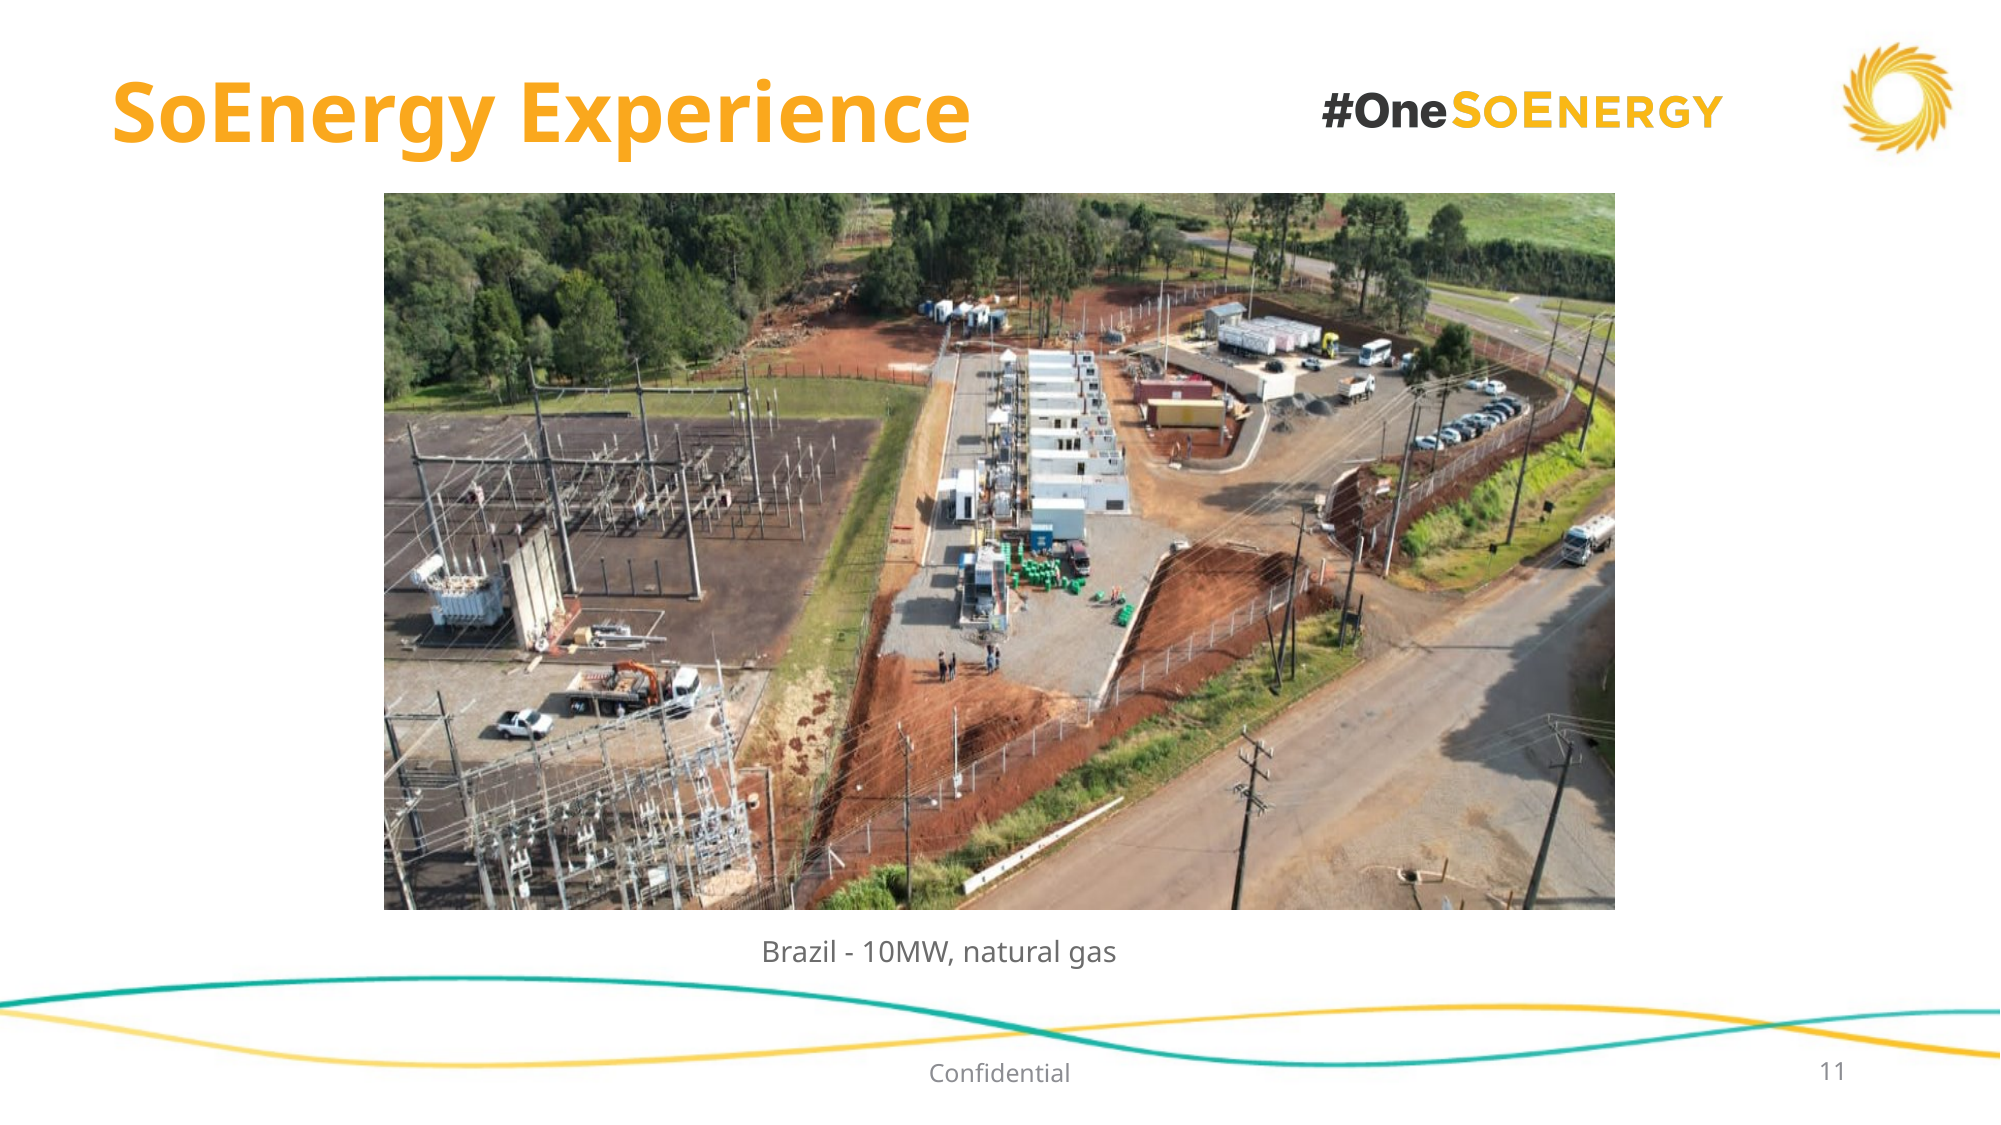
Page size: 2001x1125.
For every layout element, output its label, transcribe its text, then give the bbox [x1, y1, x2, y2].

footer Confidential [662, 1042, 1338, 1103]
text_box SoEnergy Experience [96, 51, 1323, 167]
picture [0, 0, 2000, 1125]
text_box Brazil - 10MW, natural gas [125, 926, 1746, 976]
slide_number 11 [1412, 1042, 1863, 1103]
